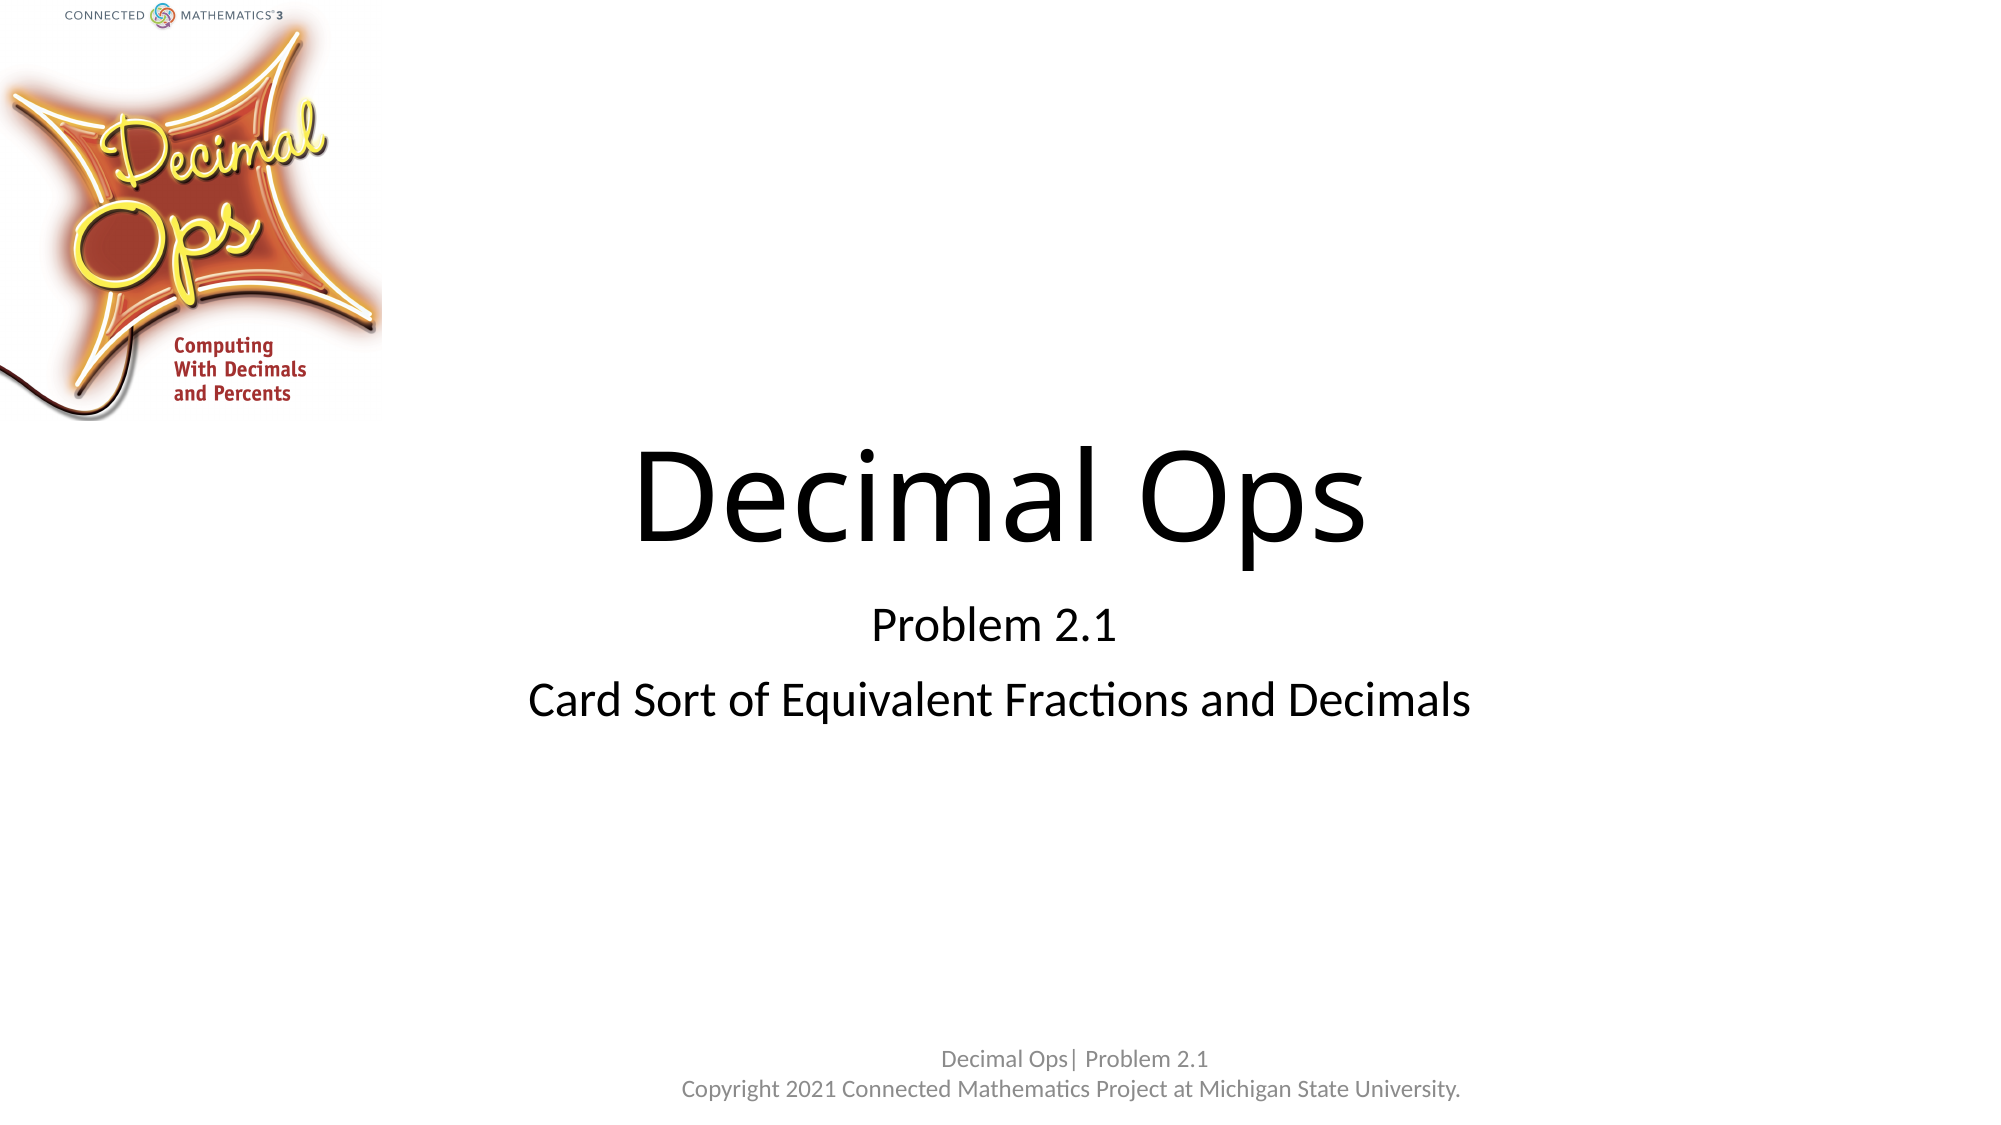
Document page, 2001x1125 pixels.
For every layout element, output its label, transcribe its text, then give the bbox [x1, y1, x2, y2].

title Decimal Ops [249, 184, 1750, 576]
picture [0, 0, 382, 421]
subtitle Problem 2.1 Card Sort of Equivalent Fractions and Decimals [249, 590, 1750, 863]
footer Decimal Ops| Problem 2.1 Copyright 2021 Connected Mathematics Project at Michigan State University. [662, 1042, 1489, 1103]
